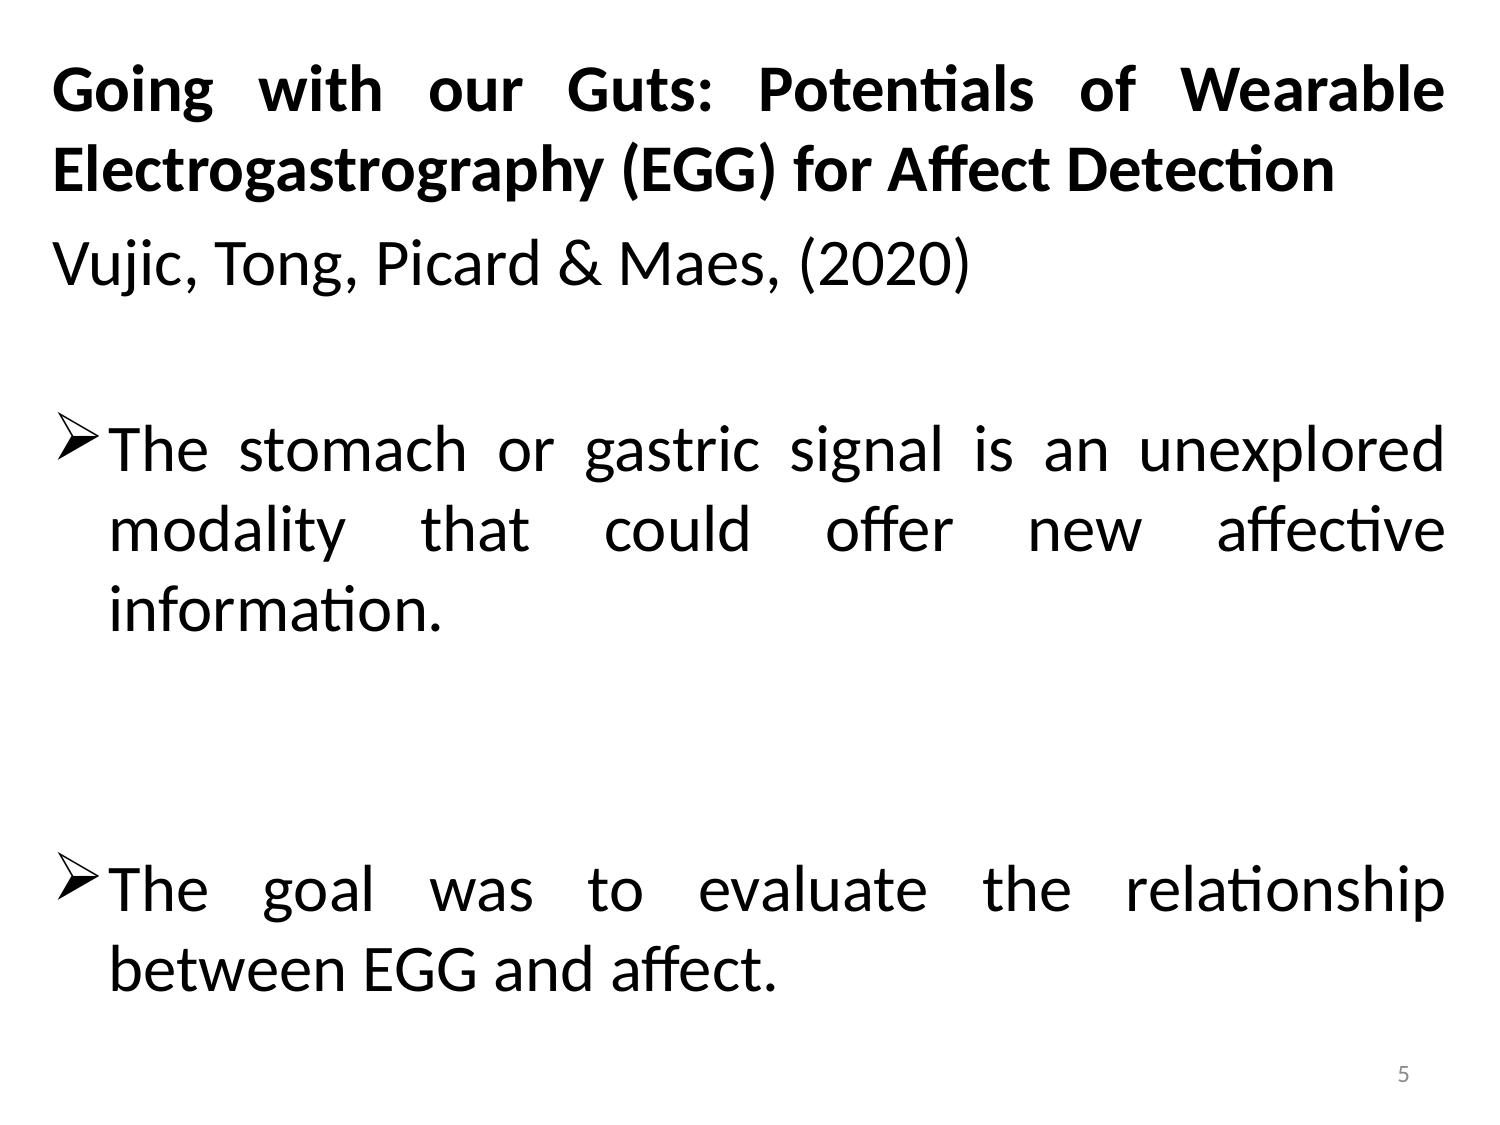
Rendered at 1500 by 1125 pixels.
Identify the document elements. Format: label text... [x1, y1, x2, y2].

slide_number 5 [1074, 1042, 1425, 1103]
list Going with our Guts: Potentials of Wearable Electrogastrography (EGG) for Affect Detection Vujic, Tong, Picard & Maes, (2020) The stomach or gastric signal is an unexplored modality that could offer new affective information. The goal was to evaluate the relationship between EGG and affect. [37, 37, 1463, 1075]
